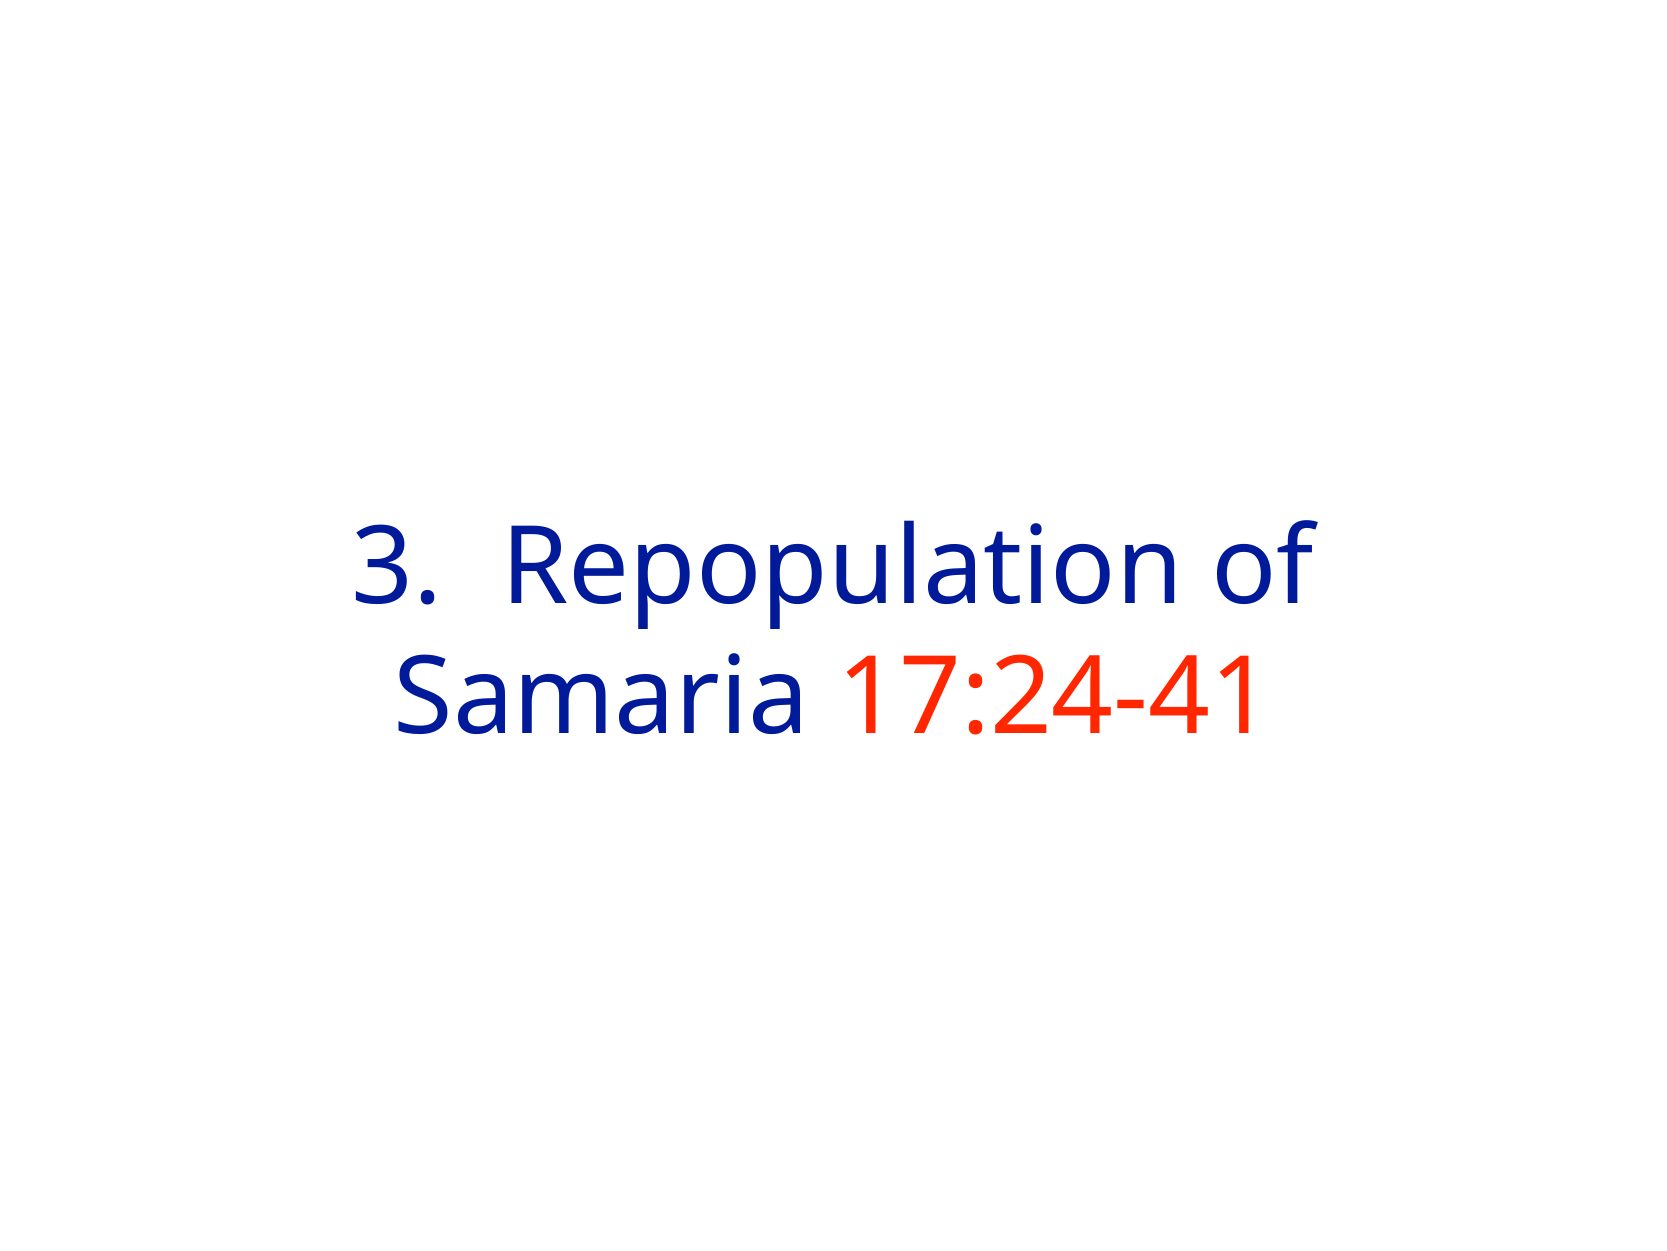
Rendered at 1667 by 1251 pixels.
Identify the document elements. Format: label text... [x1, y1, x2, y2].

title 3. Repopulation of Samaria 17:24-41 [161, 380, 1505, 870]
